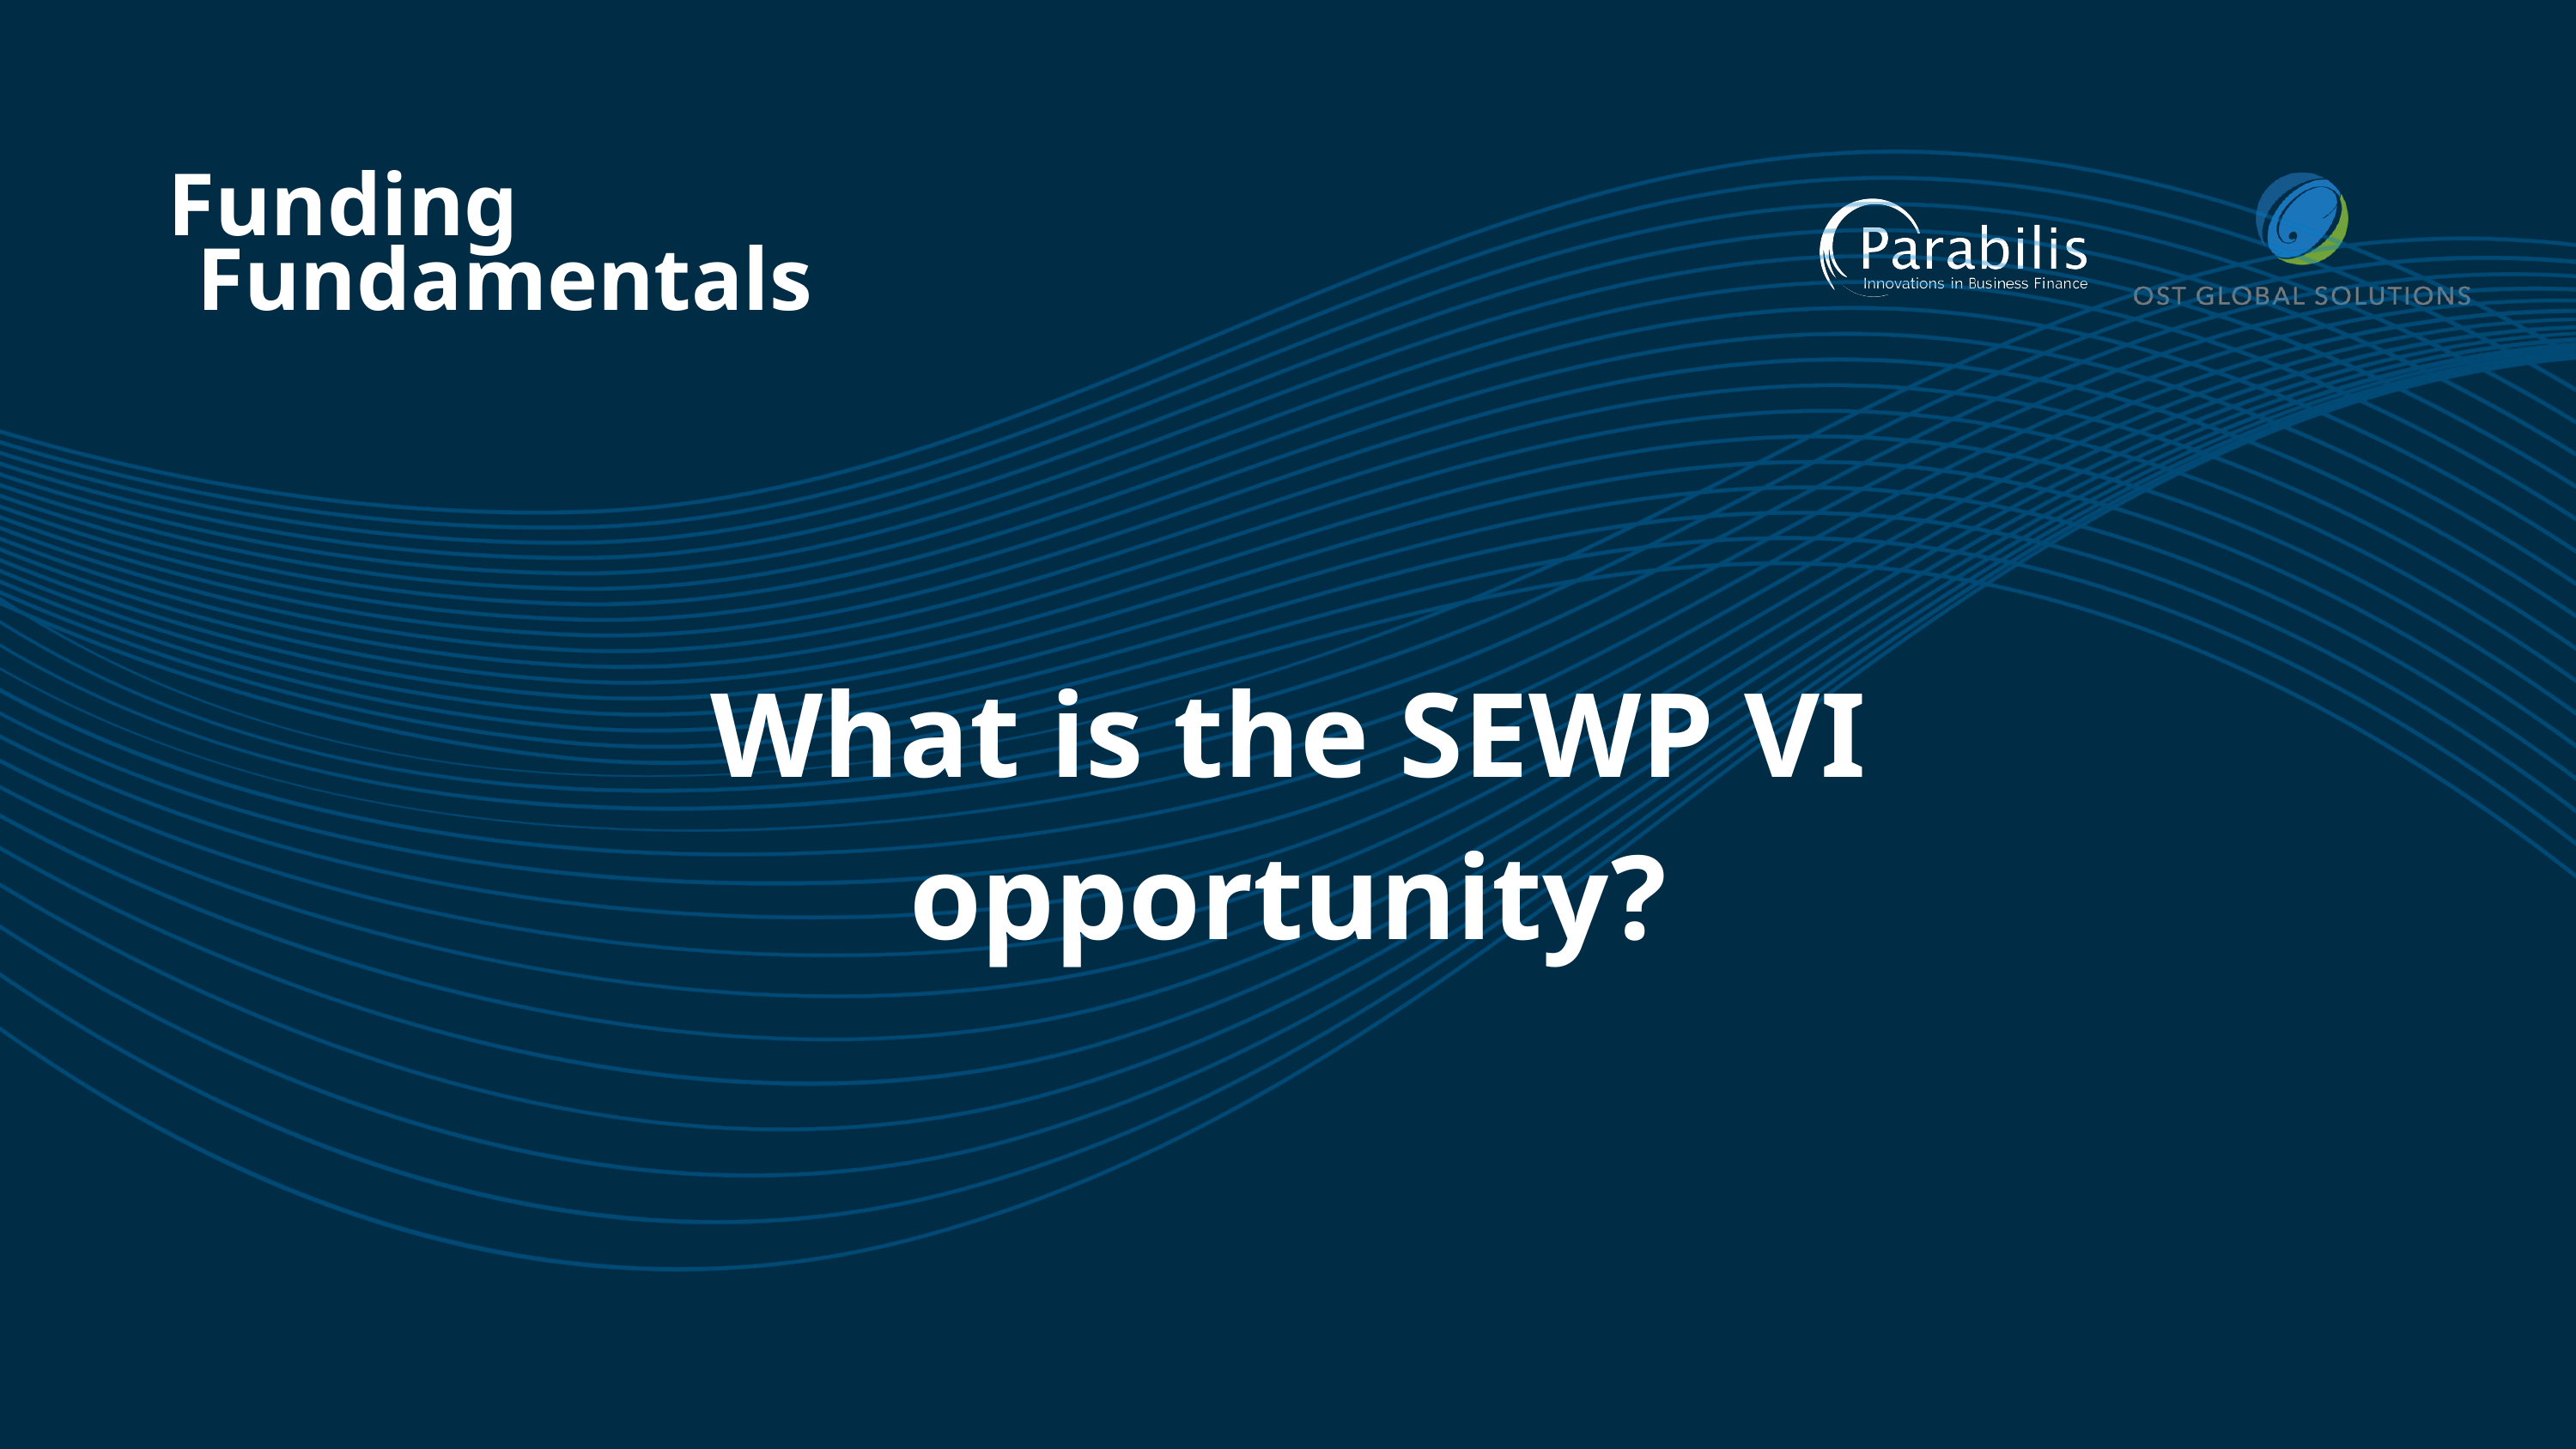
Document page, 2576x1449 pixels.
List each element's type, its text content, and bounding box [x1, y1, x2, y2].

text_box Fundamentals [195, 207, 815, 328]
text_box Funding [161, 132, 526, 253]
text_box [0, 144, 2576, 1333]
text_box What is the SEWP VI opportunity? [320, 637, 2256, 963]
